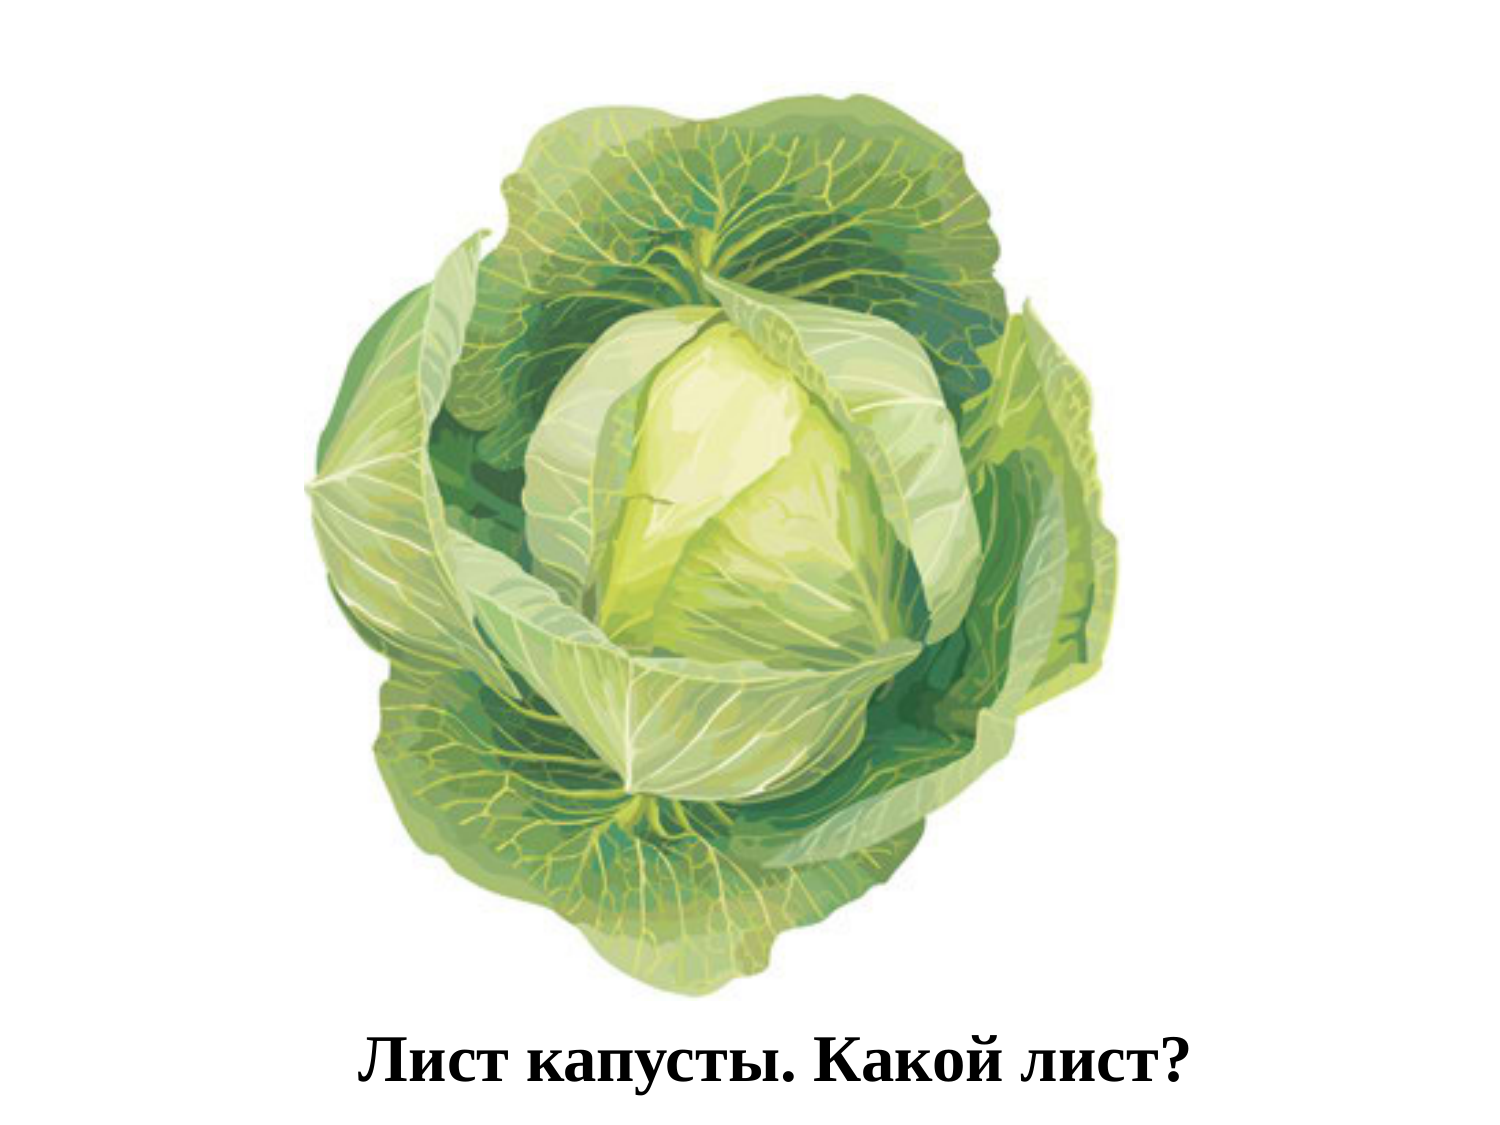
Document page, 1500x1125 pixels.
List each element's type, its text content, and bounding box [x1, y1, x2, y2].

picture [304, 81, 1126, 1001]
text_box Лист капусты. Какой лист? [344, 1007, 1226, 1103]
